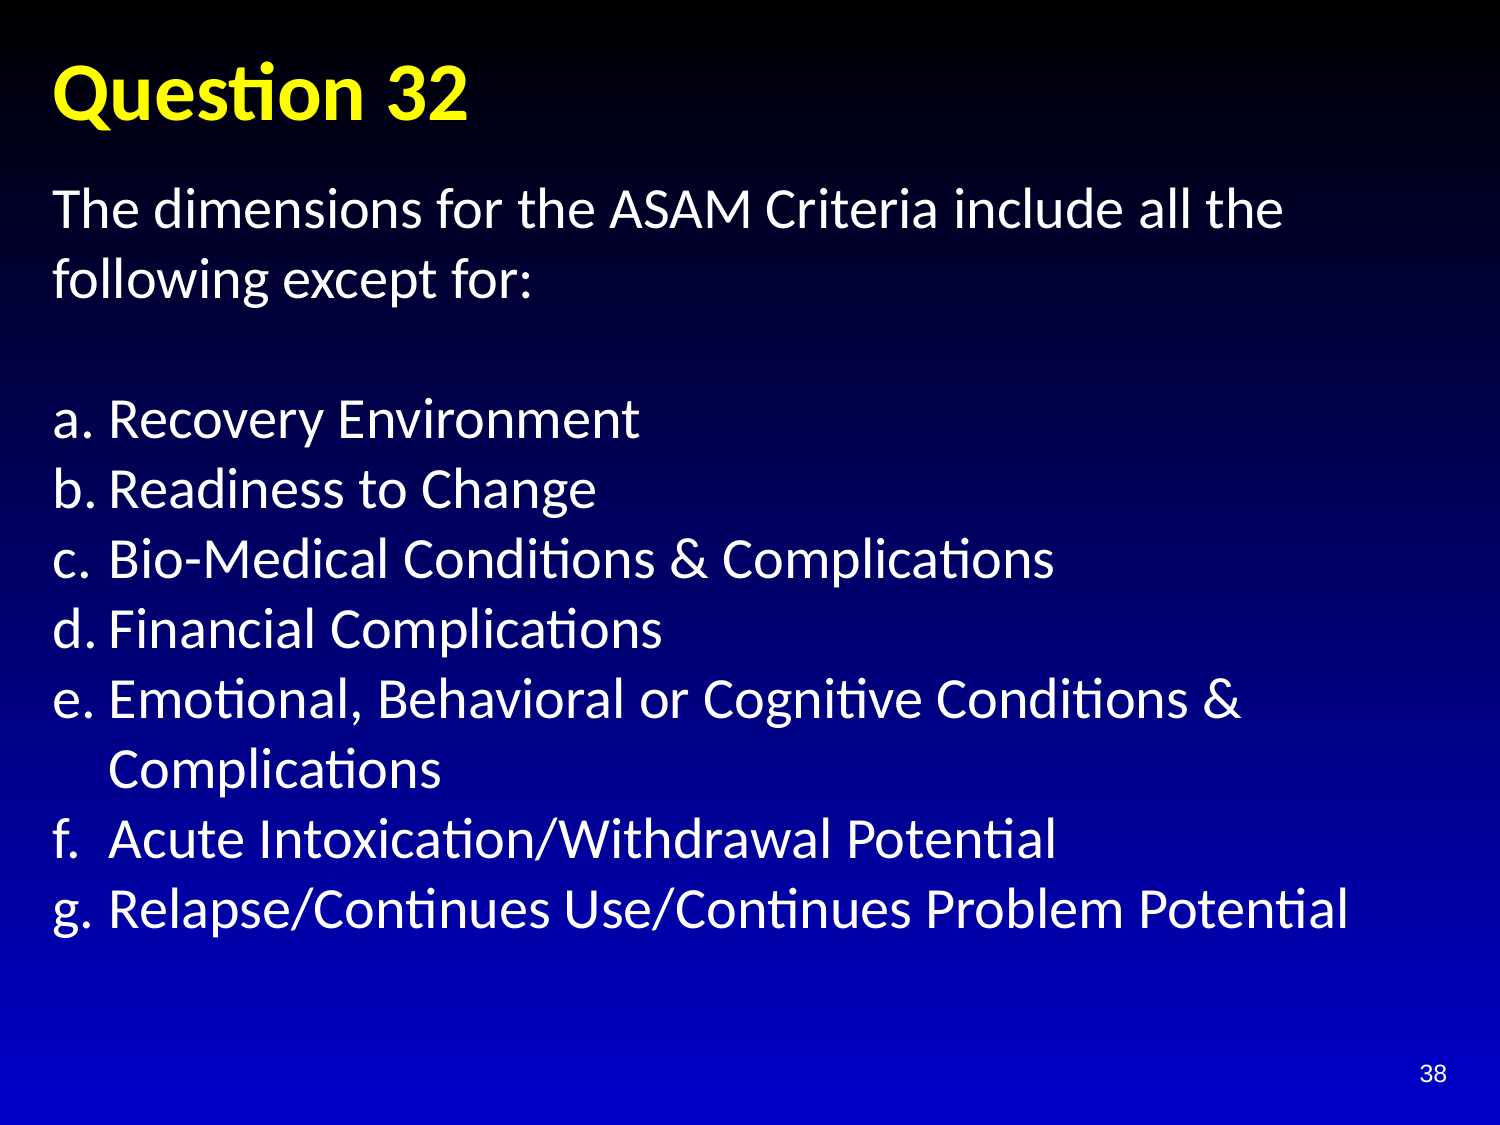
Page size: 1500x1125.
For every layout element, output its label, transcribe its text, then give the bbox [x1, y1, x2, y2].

list The dimensions for the ASAM Criteria include all the following except for: Recovery Environment Readiness to Change Bio-Medical Conditions & Complications Financial Complications Emotional, Behavioral or Cognitive Conditions & Complications Acute Intoxication/Withdrawal Potential Relapse/Continues Use/Continues Problem Potential [37, 162, 1463, 963]
text_box 38 [1112, 1042, 1463, 1103]
title Question 32 [37, 24, 1463, 150]
